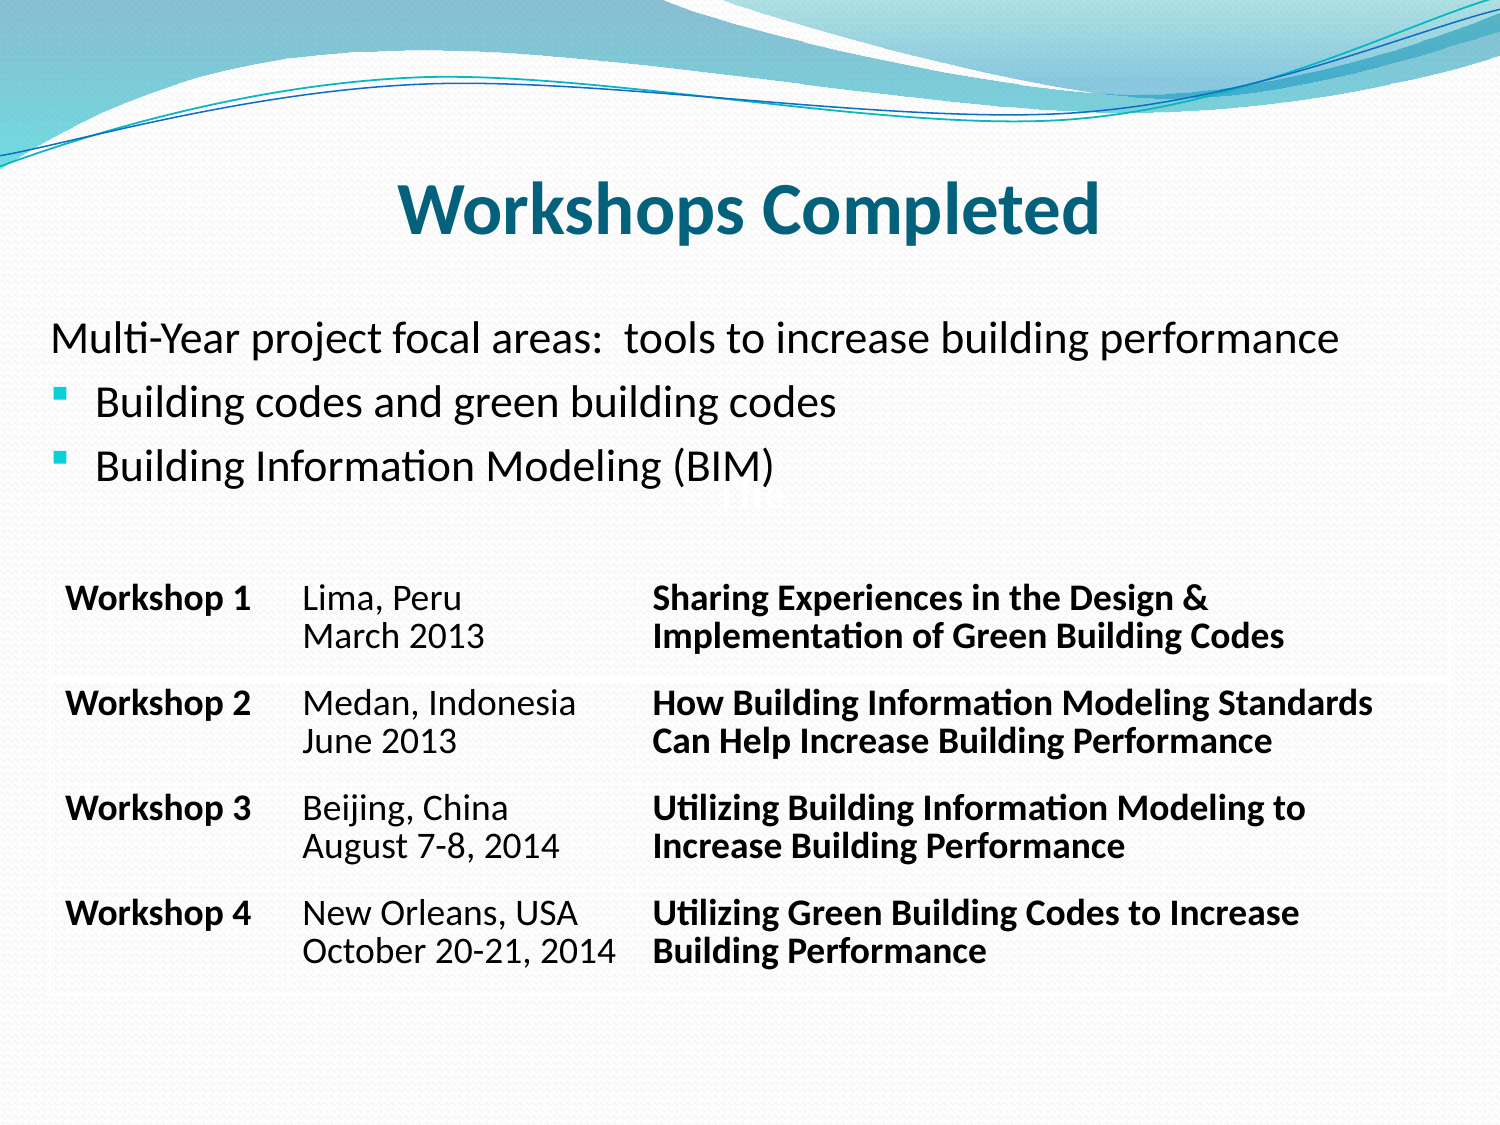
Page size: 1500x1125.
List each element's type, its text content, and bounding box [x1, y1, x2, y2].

table_cell Medan, Indonesia June 2013 [288, 683, 637, 784]
table_cell Workshop 4 [51, 891, 287, 994]
table_cell New Orleans, USA October 20-21, 2014 [288, 891, 637, 994]
list Multi-Year project focal areas: tools to increase building performance Building codes and green building codes Building Information Modeling (BIM) [50, 299, 1463, 1083]
table_header Lima, Peru March 2013 [288, 576, 637, 677]
table_header Workshop 1 [51, 576, 287, 677]
table_cell Workshop 3 [51, 786, 287, 889]
table_cell How Building Information Modeling Standards Can Help Increase Building Performance [638, 683, 1449, 784]
text_box The [374, 463, 1125, 524]
table_header Sharing Experiences in the Design & Implementation of Green Building Codes [638, 576, 1449, 677]
table_cell Utilizing Green Building Codes to Increase Building Performance [638, 891, 1449, 994]
table_cell Utilizing Building Information Modeling to Increase Building Performance [638, 786, 1449, 889]
table_cell Beijing, China August 7-8, 2014 [288, 786, 637, 889]
title Workshops Completed [75, 125, 1425, 250]
table_cell Workshop 2 [51, 683, 287, 784]
